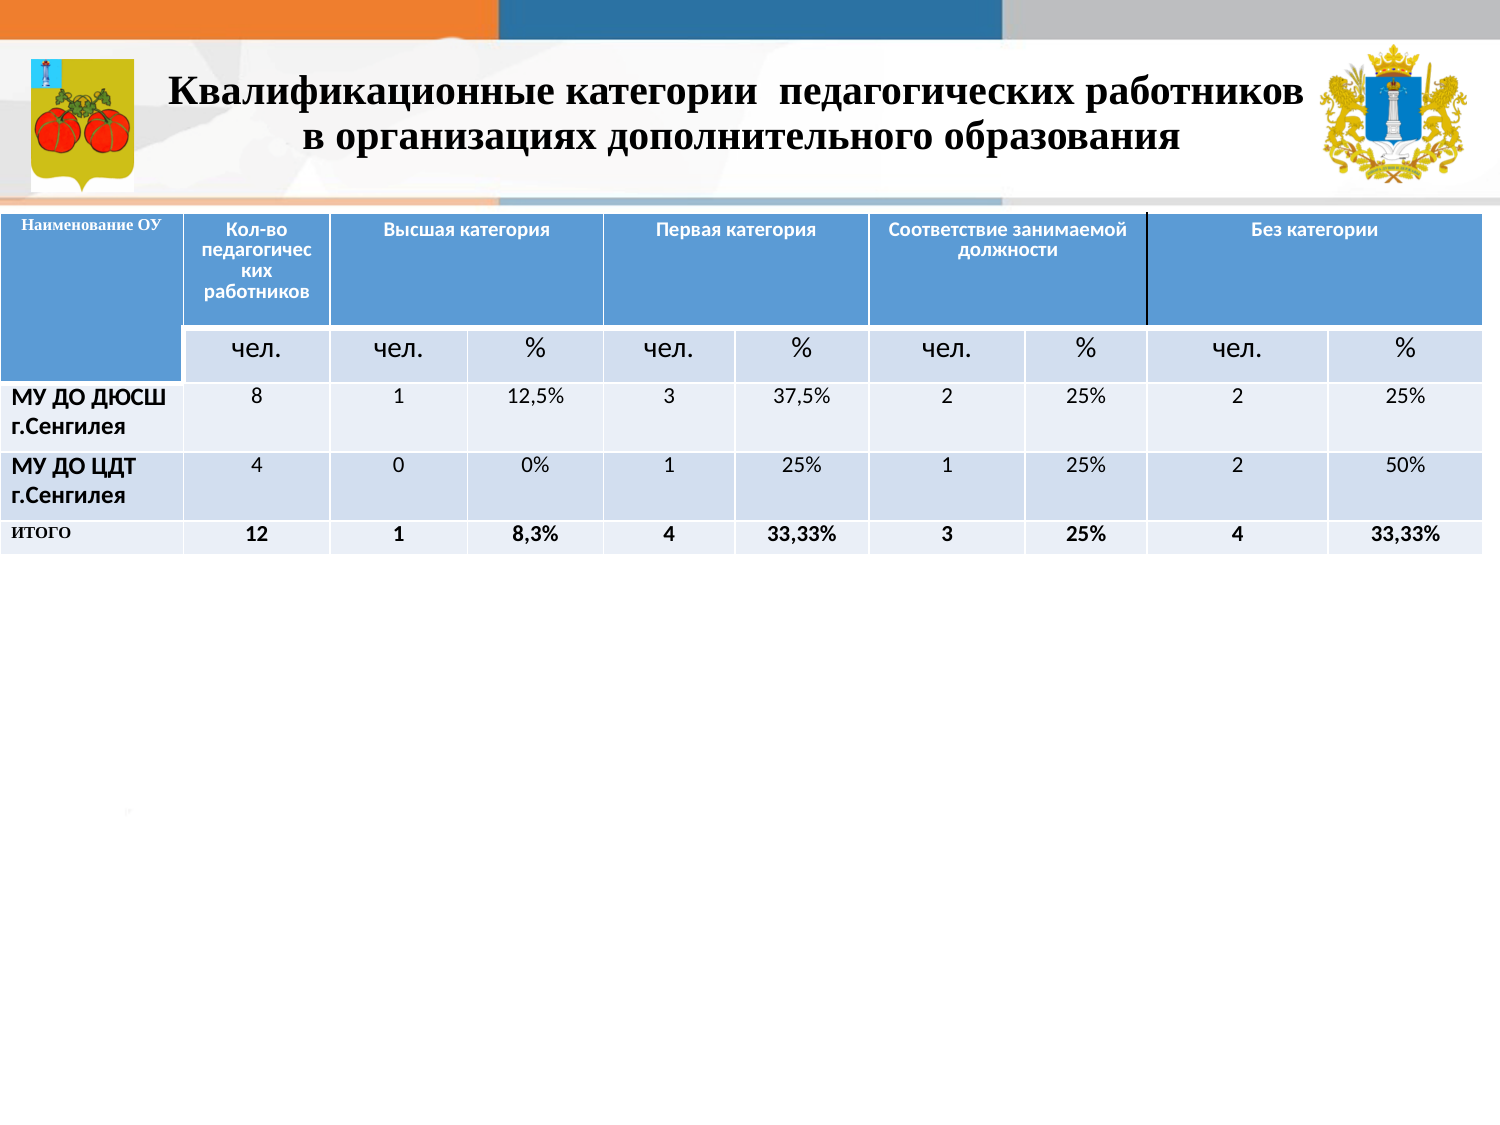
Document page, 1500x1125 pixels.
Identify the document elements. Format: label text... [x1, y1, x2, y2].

table_cell 4 [1148, 522, 1327, 554]
table_cell МУ ДО ЦДТ г.Сенгилея [1, 453, 183, 520]
table_cell 3 [604, 384, 734, 451]
table_header Соответствие занимаемой должности [870, 214, 1146, 325]
table_cell 33,33% [1329, 522, 1482, 554]
table_header Кол-во педагогических работников [184, 214, 329, 325]
table_cell чел. [870, 331, 1024, 382]
table_cell 4 [604, 522, 734, 554]
table_cell 2 [870, 384, 1024, 451]
table_cell 25% [1026, 453, 1146, 520]
table_cell % [1026, 331, 1146, 382]
table_cell % [1329, 331, 1482, 382]
table_cell 3 [870, 522, 1024, 554]
table_header Первая категория [604, 214, 868, 325]
picture [0, 0, 1500, 1125]
table_cell % [736, 331, 868, 382]
table_header Высшая категория [331, 214, 603, 325]
table_header Наименование ОУ [1, 214, 183, 381]
table_cell 0 [331, 453, 467, 520]
table_cell 25% [1026, 522, 1146, 554]
table_cell 8,3% [468, 522, 603, 554]
title Квалификационные категории педагогических работников в организациях дополнительного образования [102, 59, 1381, 169]
table_cell ИТОГО [1, 522, 183, 554]
table_cell 37,5% [736, 384, 868, 451]
table_cell 1 [331, 522, 467, 554]
table_cell 4 [184, 453, 329, 520]
table_cell чел. [604, 331, 734, 382]
table_cell 25% [1329, 384, 1482, 451]
table_cell чел. [186, 331, 329, 382]
table_cell 33,33% [736, 522, 868, 554]
table_cell % [468, 331, 603, 382]
table_cell 0% [468, 453, 603, 520]
table_cell 25% [736, 453, 868, 520]
table_cell 2 [1148, 384, 1327, 451]
table_cell чел. [1148, 331, 1327, 382]
table_cell МУ ДО ДЮСШ г.Сенгилея [1, 386, 183, 451]
table_cell чел. [331, 331, 467, 382]
table_cell 1 [604, 453, 734, 520]
table_cell 25% [1026, 384, 1146, 451]
table_cell 12 [184, 522, 329, 554]
table_header Без категории [1148, 214, 1482, 325]
table_cell 1 [331, 384, 467, 451]
table_cell 1 [870, 453, 1024, 520]
table_cell 8 [184, 384, 329, 451]
table_cell 2 [1148, 453, 1327, 520]
table_cell 12,5% [468, 384, 603, 451]
table_cell 50% [1329, 453, 1482, 520]
